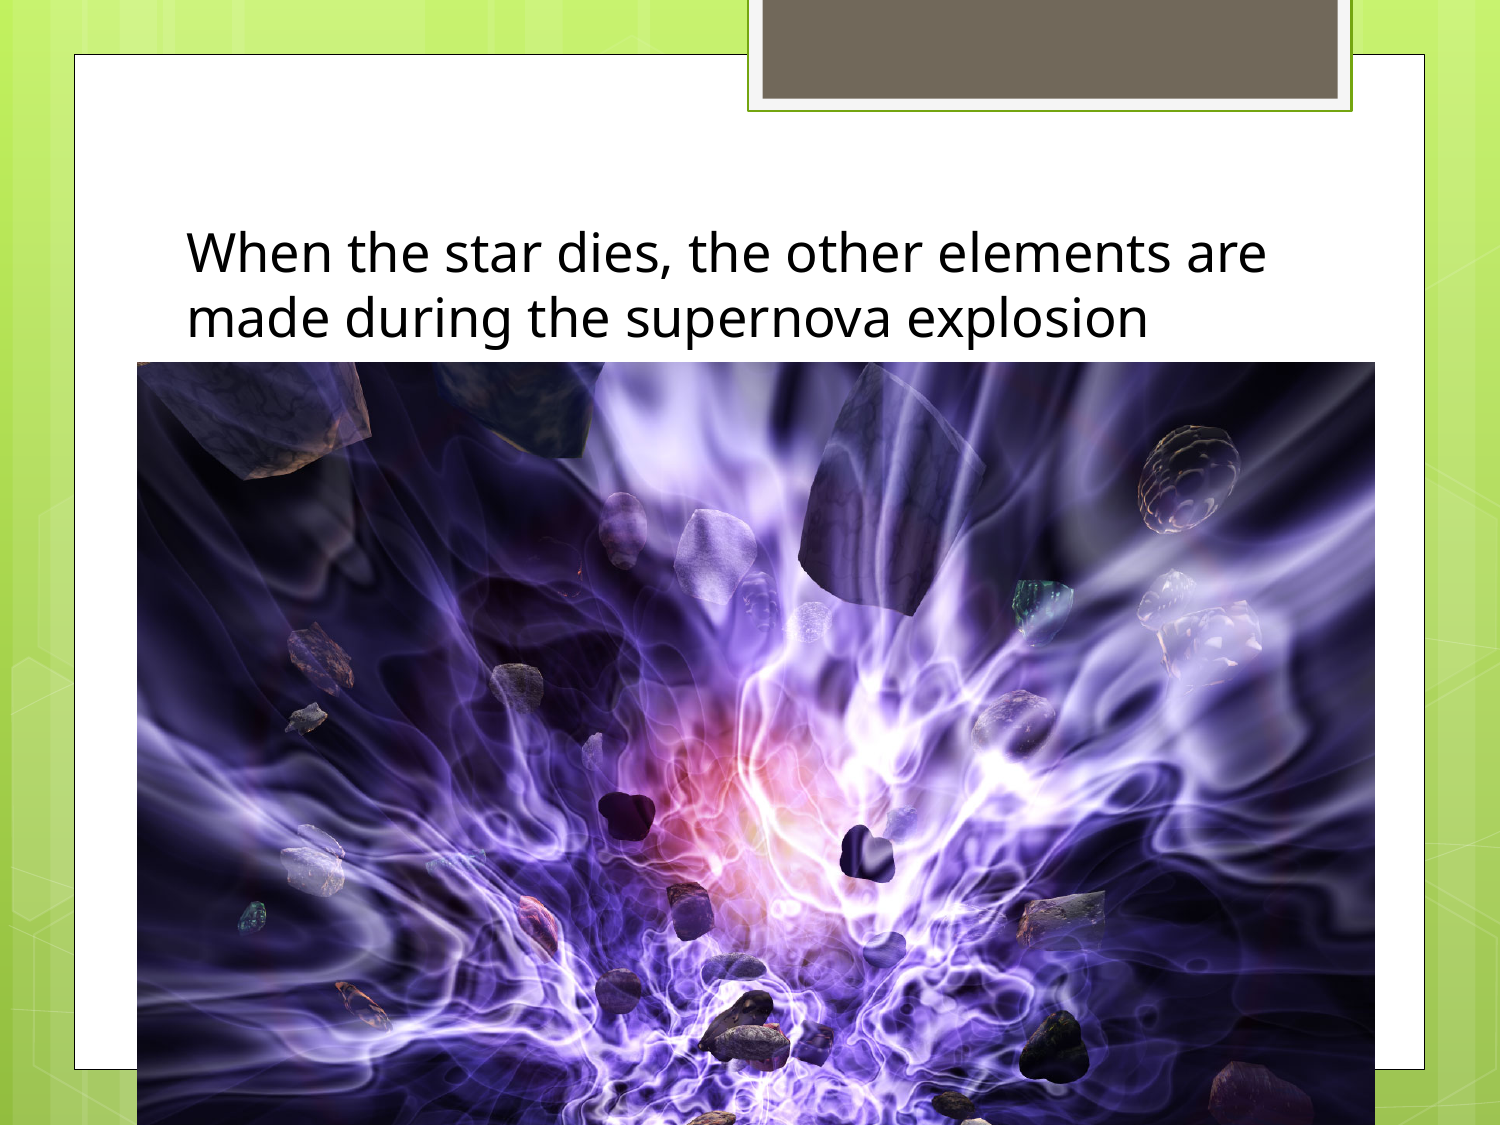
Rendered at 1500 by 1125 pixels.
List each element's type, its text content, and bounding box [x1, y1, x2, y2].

picture [137, 362, 1376, 1125]
title When the star dies, the other elements are made during the supernova explosion [171, 168, 1324, 357]
